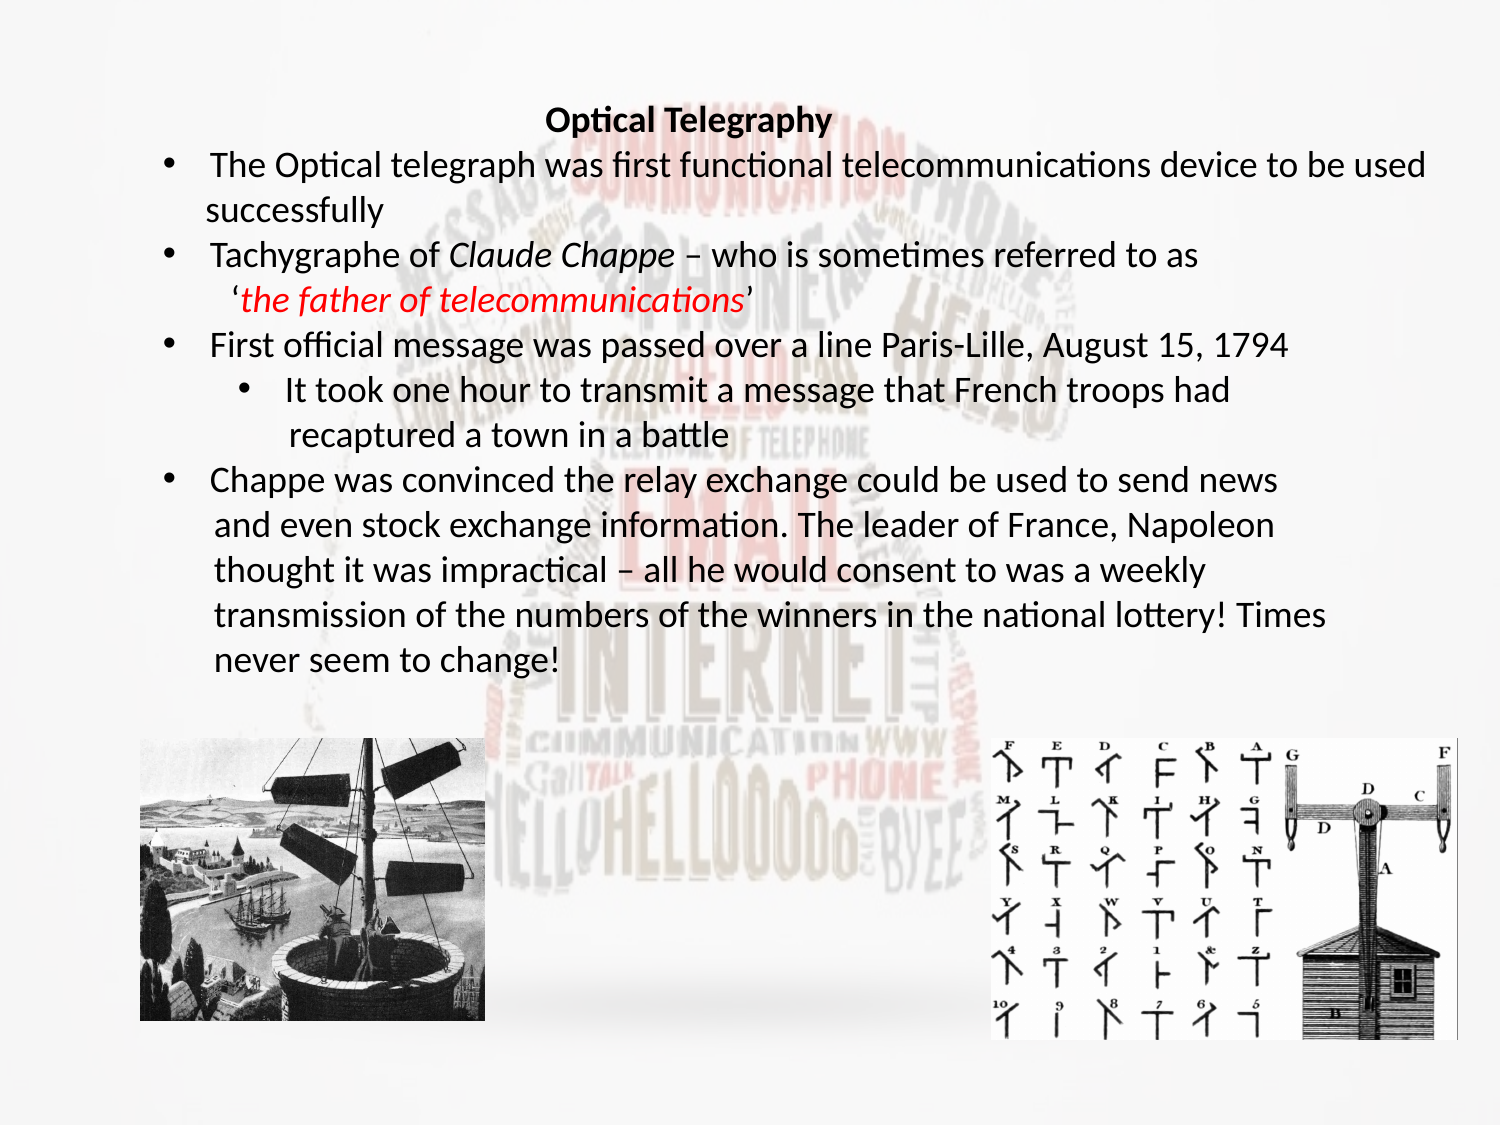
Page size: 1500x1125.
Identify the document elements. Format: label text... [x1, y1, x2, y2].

text_box Optical Telegraphy The Optical telegraph was first functional telecommunications device to be used successfully Tachygraphe of Claude Chappe – who is sometimes referred to as ‘the father of telecommunications’ First official message was passed over a line Paris-Lille, August 15, 1794 It took one hour to transmit a message that French troops had recaptured a town in a battle Chappe was convinced the relay exchange could be used to send news and even stock exchange information. The leader of France, Napoleon thought it was impractical – all he would consent to was a weekly transmission of the numbers of the winners in the national lottery! Times never seem to change! [148, 87, 1444, 688]
picture [991, 738, 1458, 1040]
picture [140, 738, 486, 1021]
